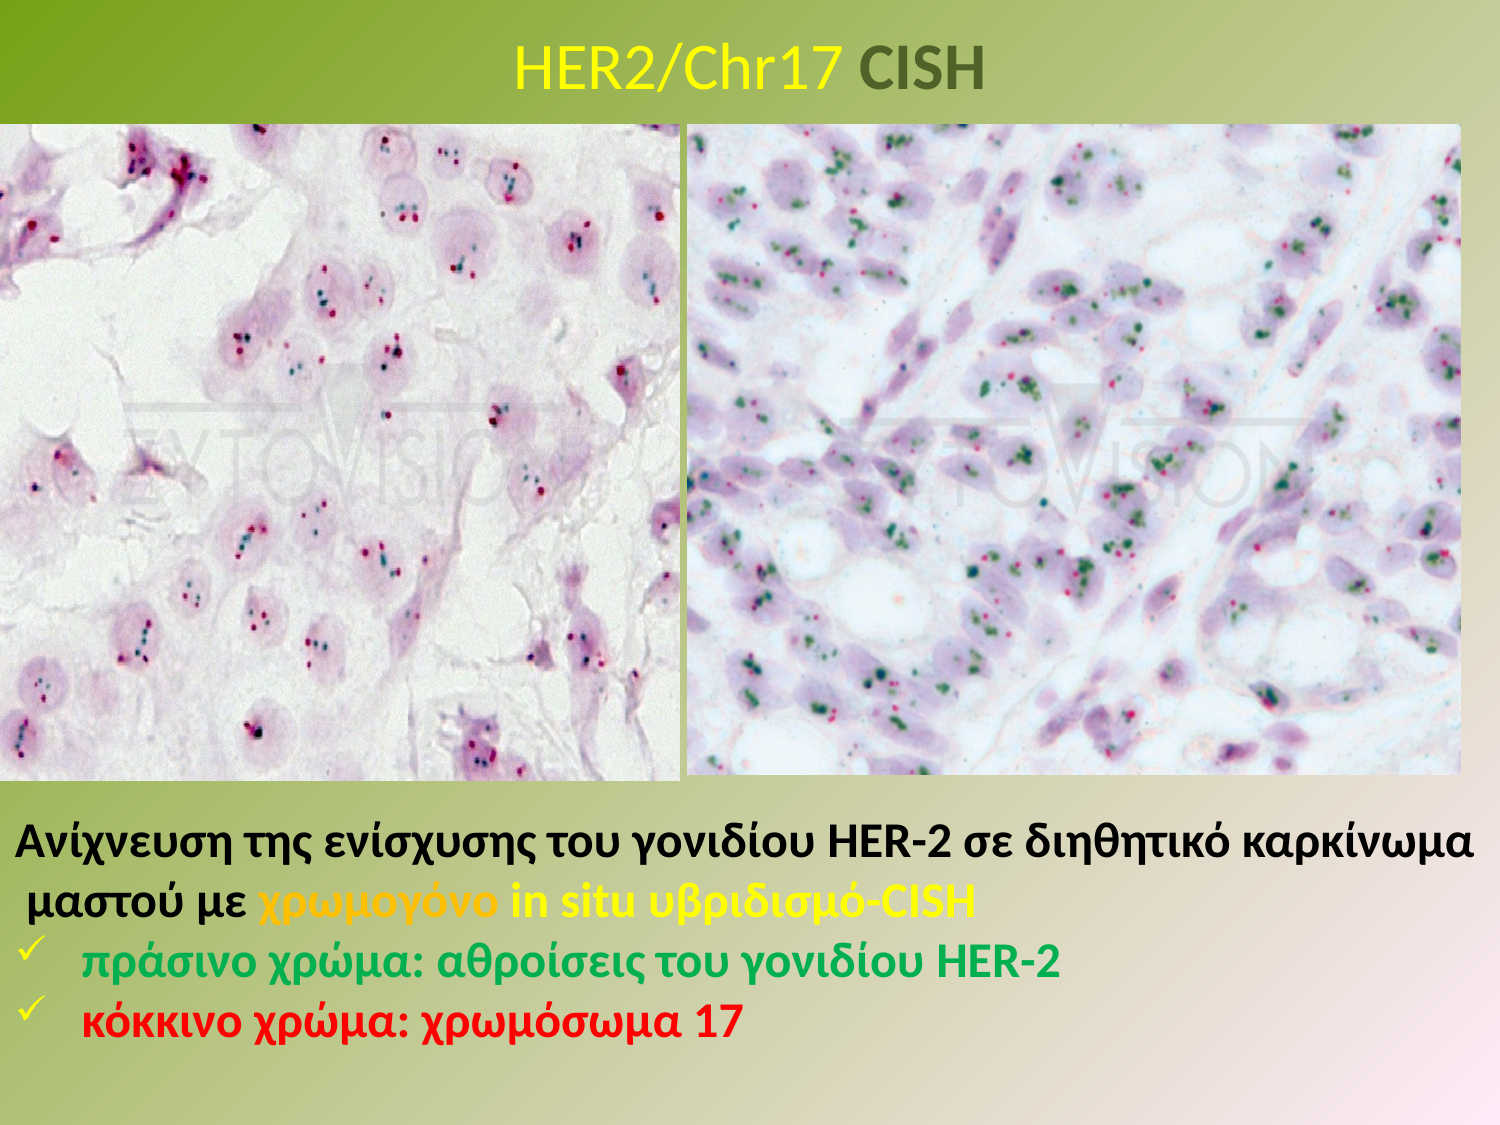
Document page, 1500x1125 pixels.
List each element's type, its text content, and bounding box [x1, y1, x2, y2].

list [687, 124, 1462, 776]
picture [0, 124, 680, 781]
title HER2/Chr17 CISH [75, 0, 1425, 125]
text_box Ανίχνευση της ενίσχυσης του γονιδίου HER-2 σε διηθητικό καρκίνωμα μαστού με χρωμογόνο in situ υβριδισμό-CISH πράσινο χρώμα: αθροίσεις του γονιδίου HER-2 κόκκινο χρώμα: χρωμόσωμα 17 [0, 799, 1500, 1055]
